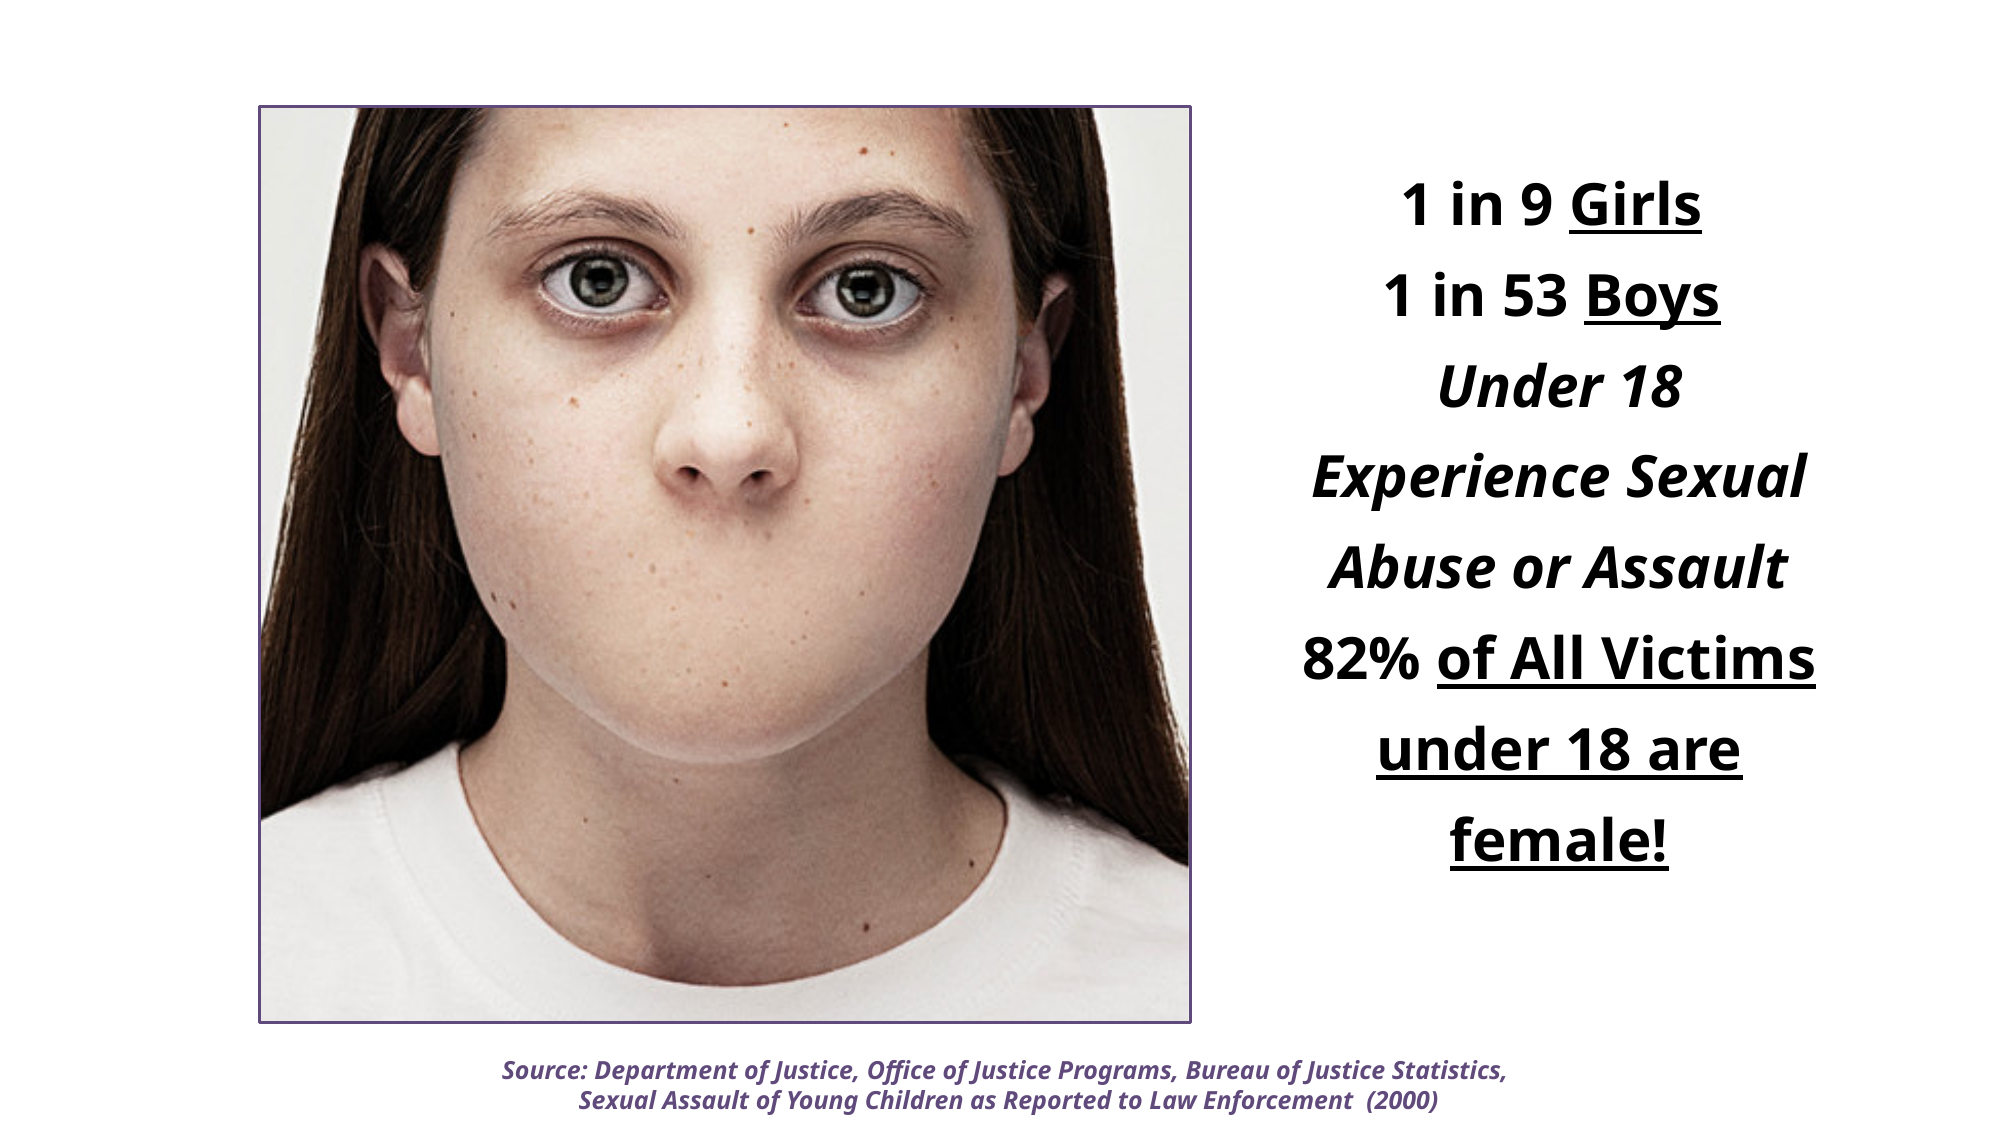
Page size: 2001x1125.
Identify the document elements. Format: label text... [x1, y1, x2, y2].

text_box Source: Department of Justice, Office of Justice Programs, Bureau of Justice Statistics, Sexual Assault of Young Children as Reported to Law Enforcement (2000) [278, 1046, 1734, 1122]
picture [260, 107, 1190, 1022]
text_box 1 in 9 Girls 1 in 53 Boys Under 18 Experience Sexual Abuse or Assault 82% of All Victims under 18 are female! [1268, 138, 1850, 839]
